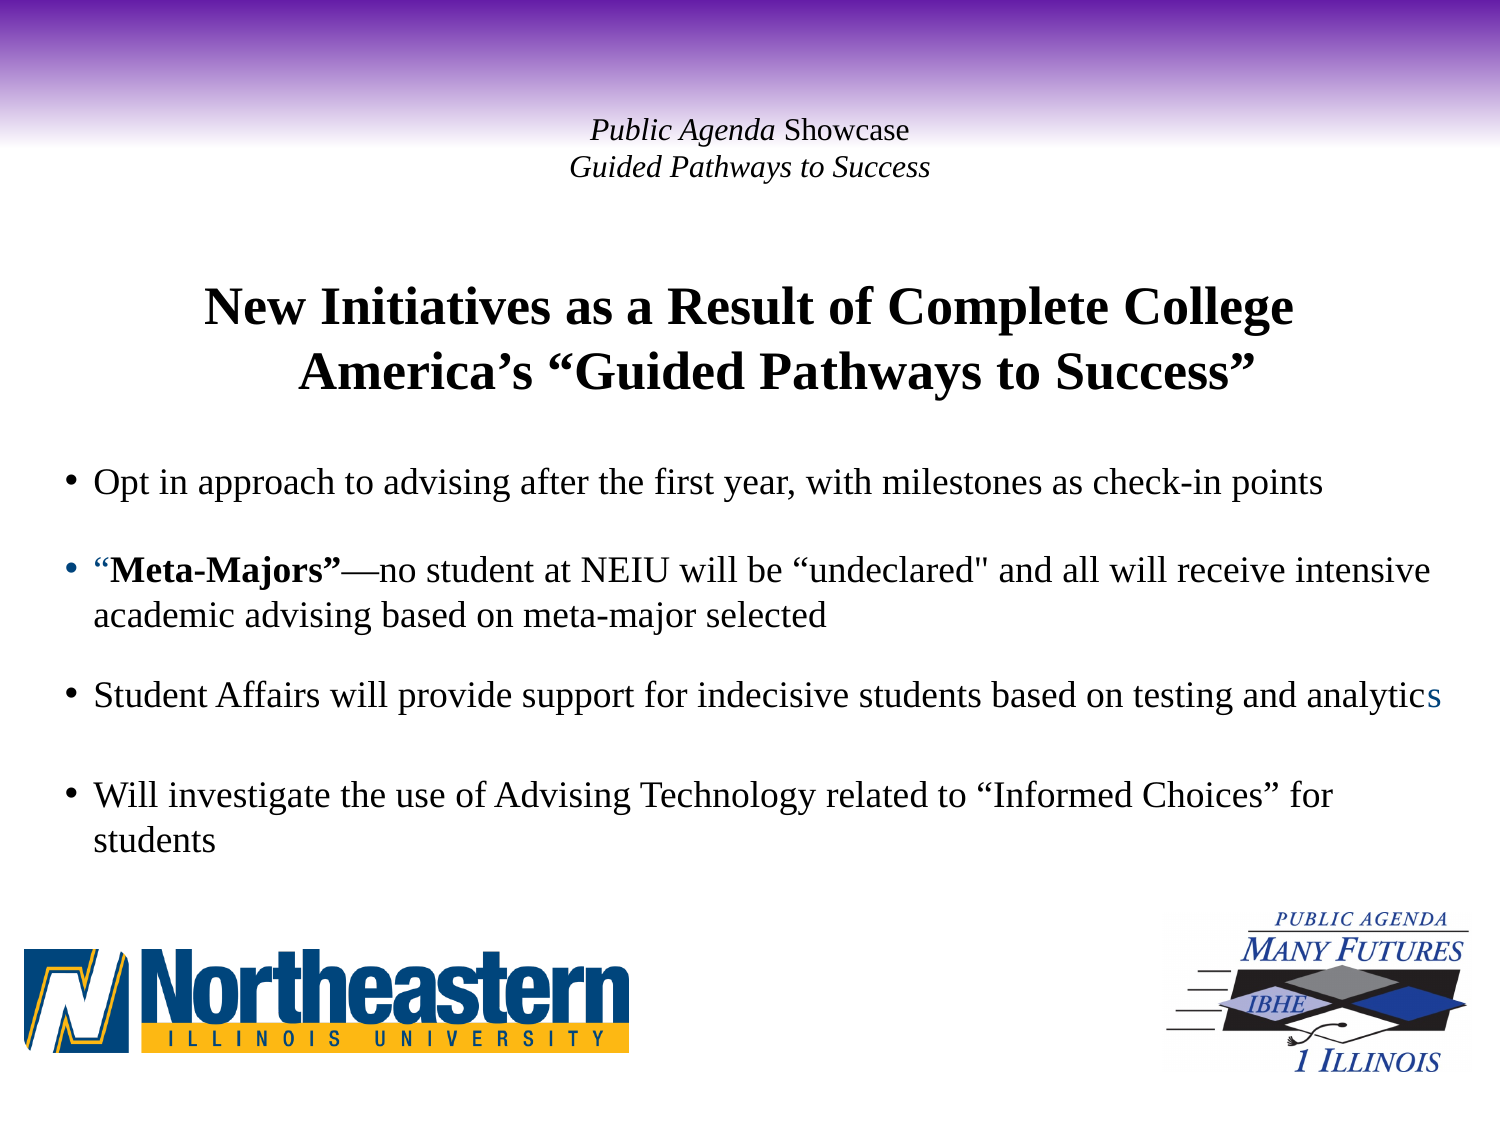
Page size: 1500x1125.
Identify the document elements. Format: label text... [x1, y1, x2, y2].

title Public Agenda Showcase Guided Pathways to Success [75, 62, 1425, 250]
picture [1162, 912, 1472, 1072]
text_box Will investigate the use of Advising Technology related to “Informed Choices” for students [49, 762, 1463, 868]
list New Initiatives as a Result of Complete College America’s “Guided Pathways to Success” [75, 262, 1425, 425]
text_box Student Affairs will provide support for indecisive students based on testing and analytics [49, 662, 1463, 723]
text_box [0, 0, 1500, 148]
text_box “Meta-Majors”—no student at NEIU will be “undeclared" and all will receive intensive academic advising based on meta-major selected [49, 537, 1463, 643]
text_box Opt in approach to advising after the first year, with milestones as check-in points [49, 449, 1463, 510]
picture [24, 949, 629, 1054]
